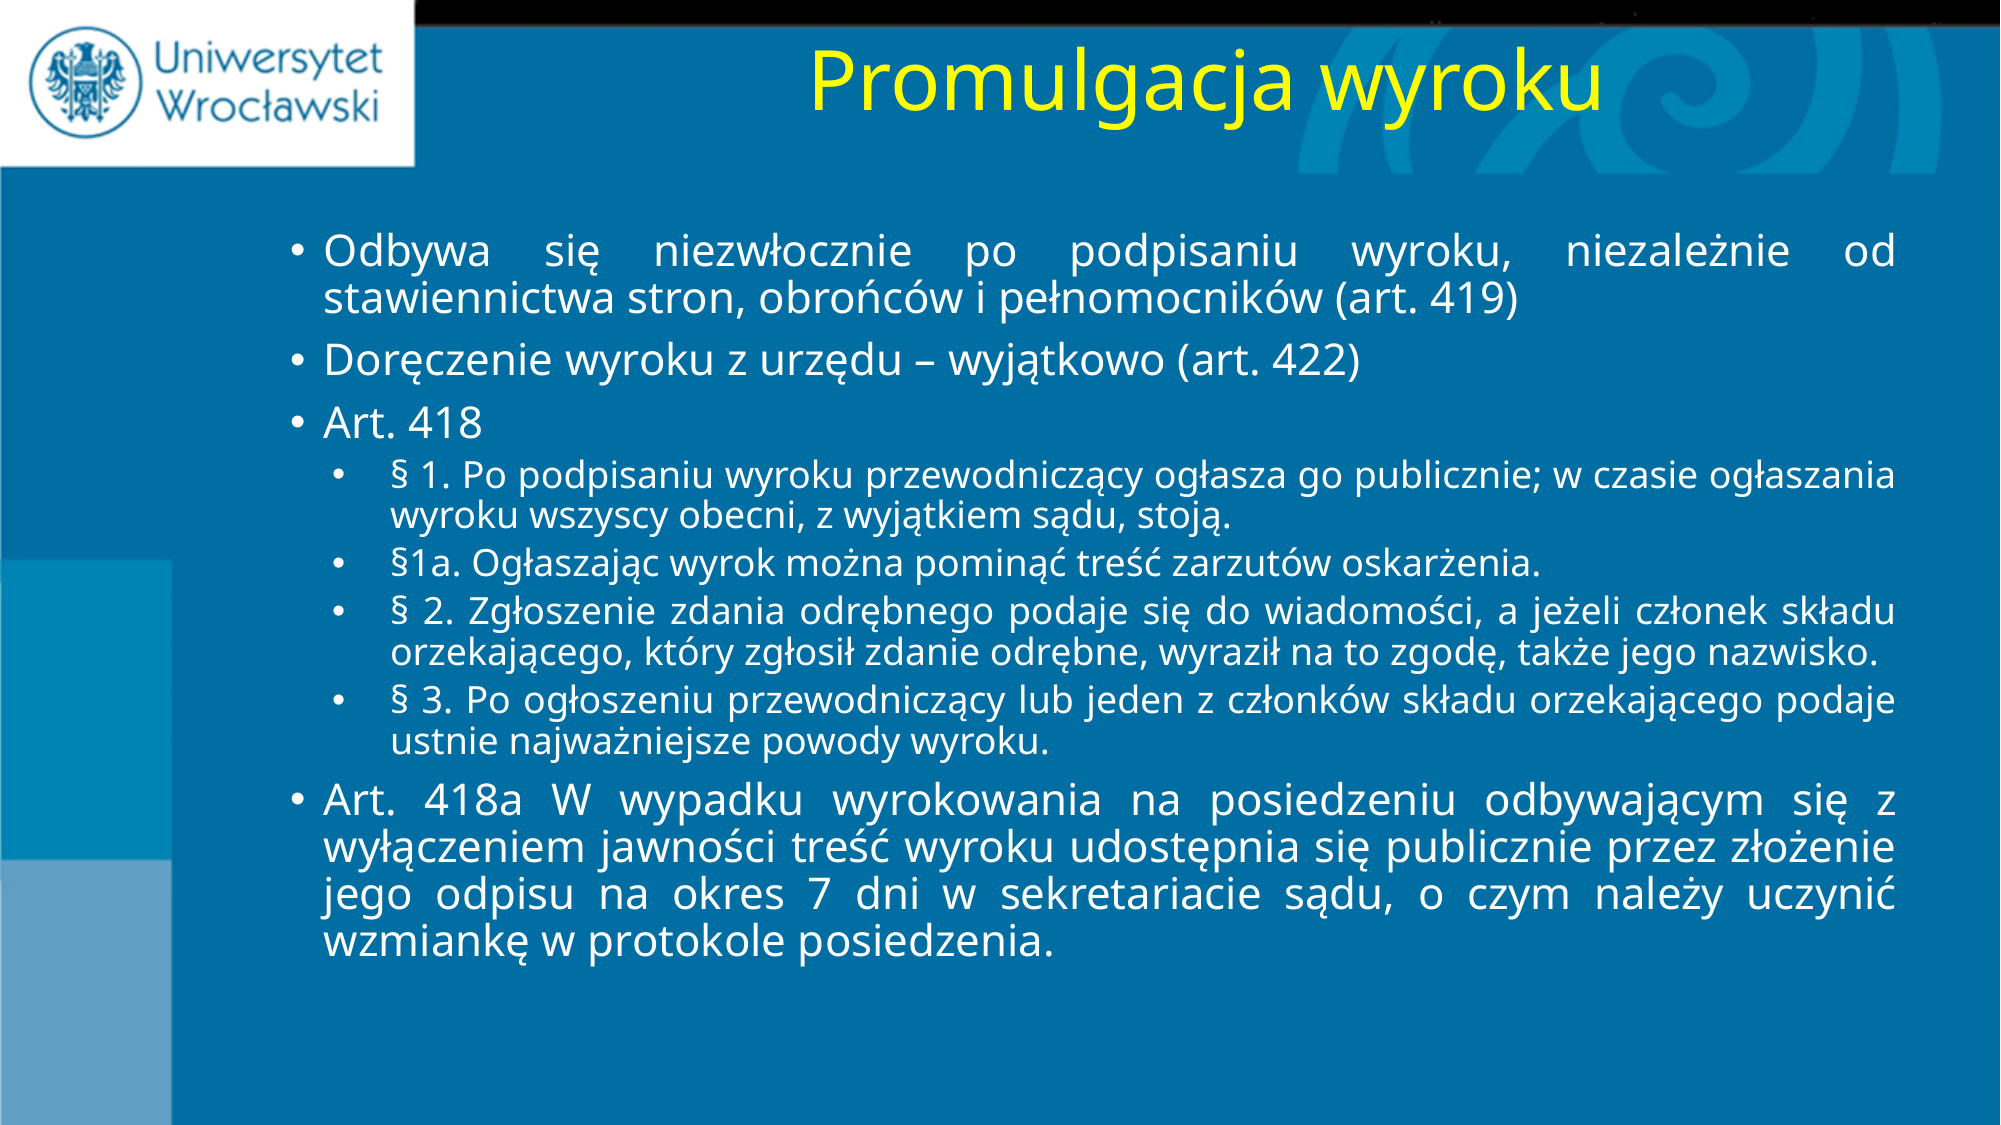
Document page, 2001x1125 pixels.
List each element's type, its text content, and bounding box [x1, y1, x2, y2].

list Odbywa się niezwłocznie po podpisaniu wyroku, niezależnie od stawiennictwa stron, obrońców i pełnomocników (art. 419) Doręczenie wyroku z urzędu – wyjątkowo (art. 422) Art. 418 § 1. Po podpisaniu wyroku przewodniczący ogłasza go publicznie; w czasie ogłaszania wyroku wszyscy obecni, z wyjątkiem sądu, stoją. §1a. Ogłaszając wyrok można pominąć treść zarzutów oskarżenia. § 2. Zgłoszenie zdania odrębnego podaje się do wiadomości, a jeżeli członek składu orzekającego, który zgłosił zdanie odrębne, wyraził na to zgodę, także jego nazwisko. § 3. Po ogłoszeniu przewodniczący lub jeden z członków składu orzekającego podaje ustnie najważniejsze powody wyroku. Art. 418a W wypadku wyrokowania na posiedzeniu odbywającym się z wyłączeniem jawności treść wyroku udostępnia się publicznie przez złożenie jego odpisu na okres 7 dni w sekretariacie sądu, o czym należy uczynić wzmiankę w protokole posiedzenia. [275, 220, 1913, 1014]
picture [0, 0, 414, 1125]
title Promulgacja wyroku [414, 0, 2000, 168]
